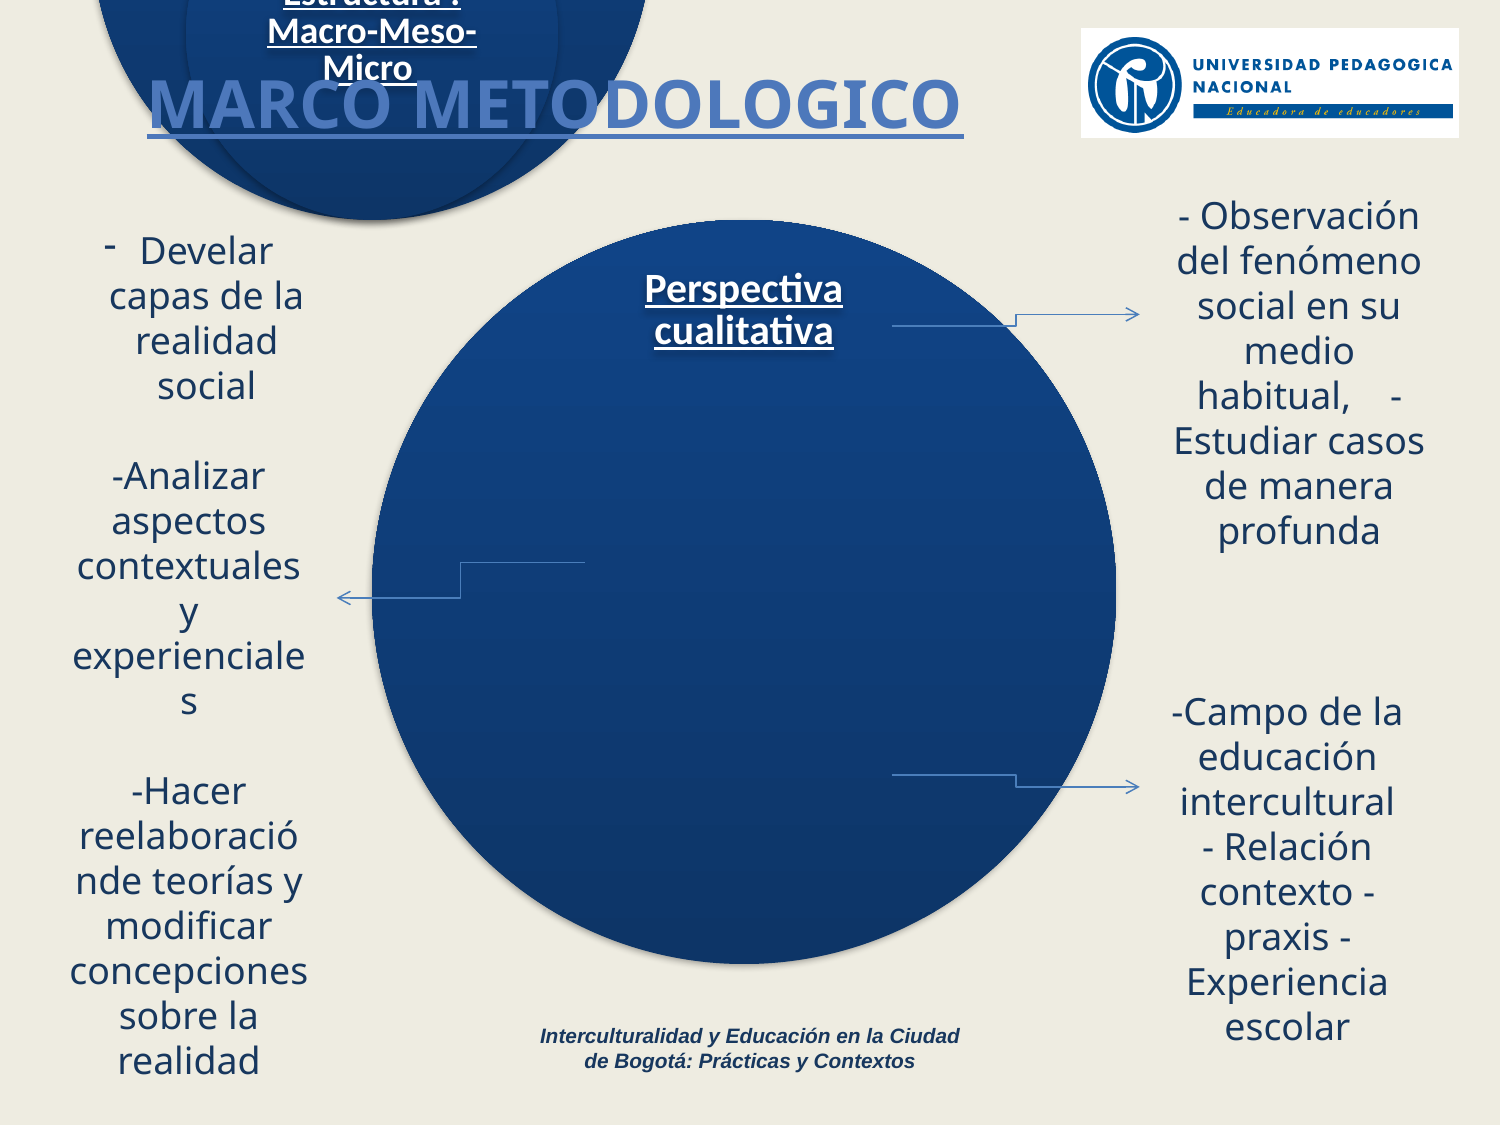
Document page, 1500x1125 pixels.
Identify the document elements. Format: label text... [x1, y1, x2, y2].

text_box -Campo de la educación intercultural - Relación contexto -praxis - Experiencia escolar [1139, 680, 1436, 1056]
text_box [891, 774, 1140, 788]
text_box Marco metodologico [41, 54, 1069, 150]
text_box - Observación del fenómeno social en su medio habitual, - Estudiar casos de manera profunda [1151, 184, 1447, 560]
picture [1081, 28, 1459, 138]
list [253, 219, 1235, 965]
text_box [891, 314, 1140, 327]
footer Interculturalidad y Educación en la Ciudad de Bogotá: Prácticas y Contextos [512, 1023, 988, 1103]
text_box Develar capas de la realidad social -Analizar aspectos contextuales y experienciales -Hacer reelaboraciónde teorías y modificar concepciones sobre la realidad [53, 219, 325, 1090]
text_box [336, 562, 585, 599]
